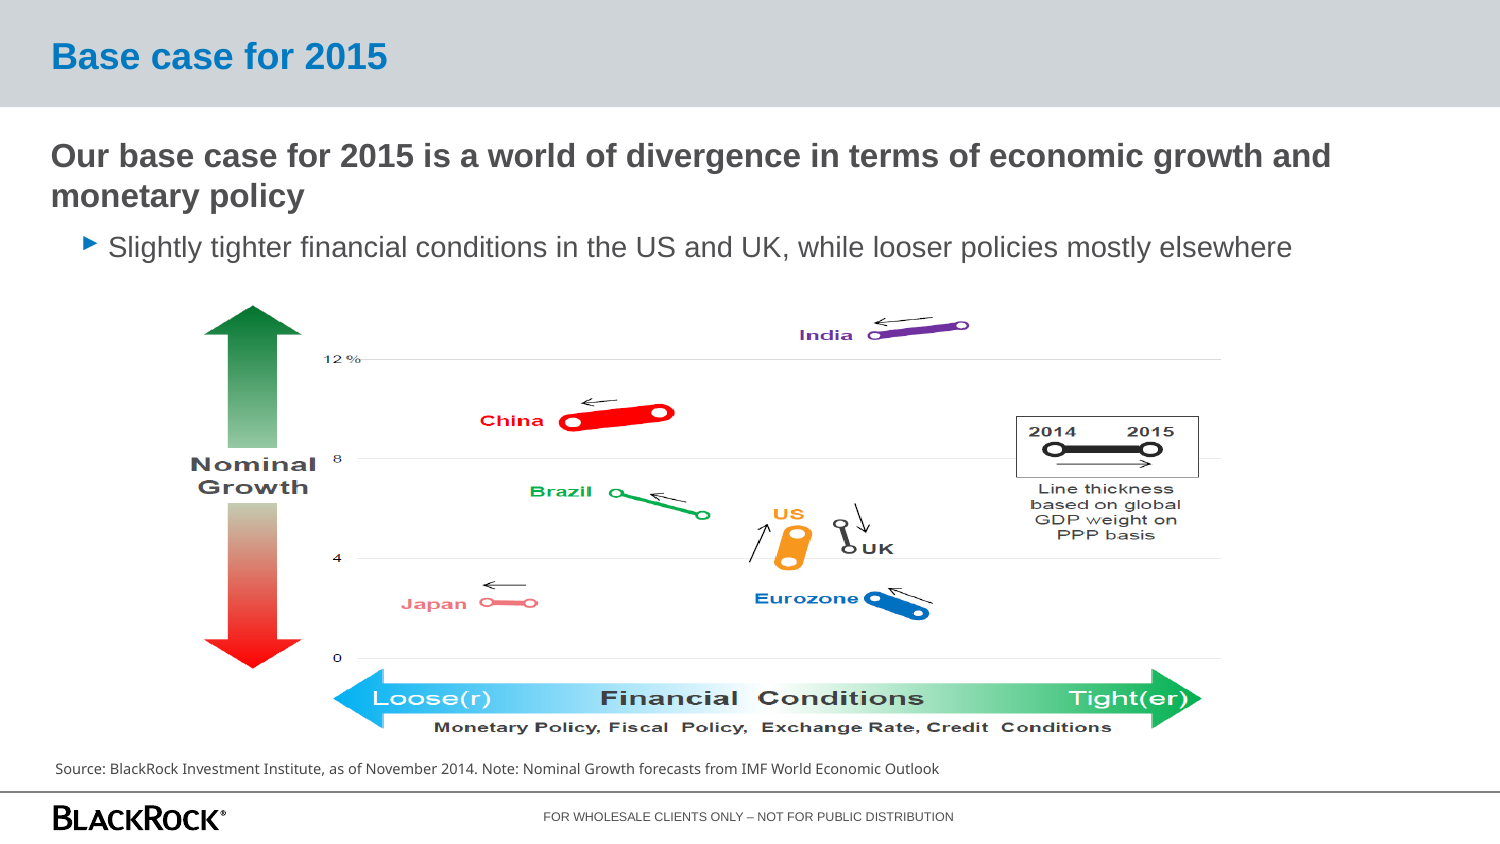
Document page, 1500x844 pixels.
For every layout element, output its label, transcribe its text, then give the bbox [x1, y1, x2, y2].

text_box Source: BlackRock Investment Institute, as of November 2014. Note: Nominal Growth forecasts from IMF World Economic Outlook [55, 734, 944, 778]
footer FOR WHOLESALE CLIENTS ONLY – NOT FOR PUBLIC DISTRIBUTION [245, 801, 1252, 829]
list Our base case for 2015 is a world of divergence in terms of economic growth and monetary policy Slightly tighter financial conditions in the US and UK, while looser policies mostly elsewhere [50, 134, 1445, 233]
picture [177, 290, 1238, 745]
title Base case for 2015 [50, 20, 1448, 94]
